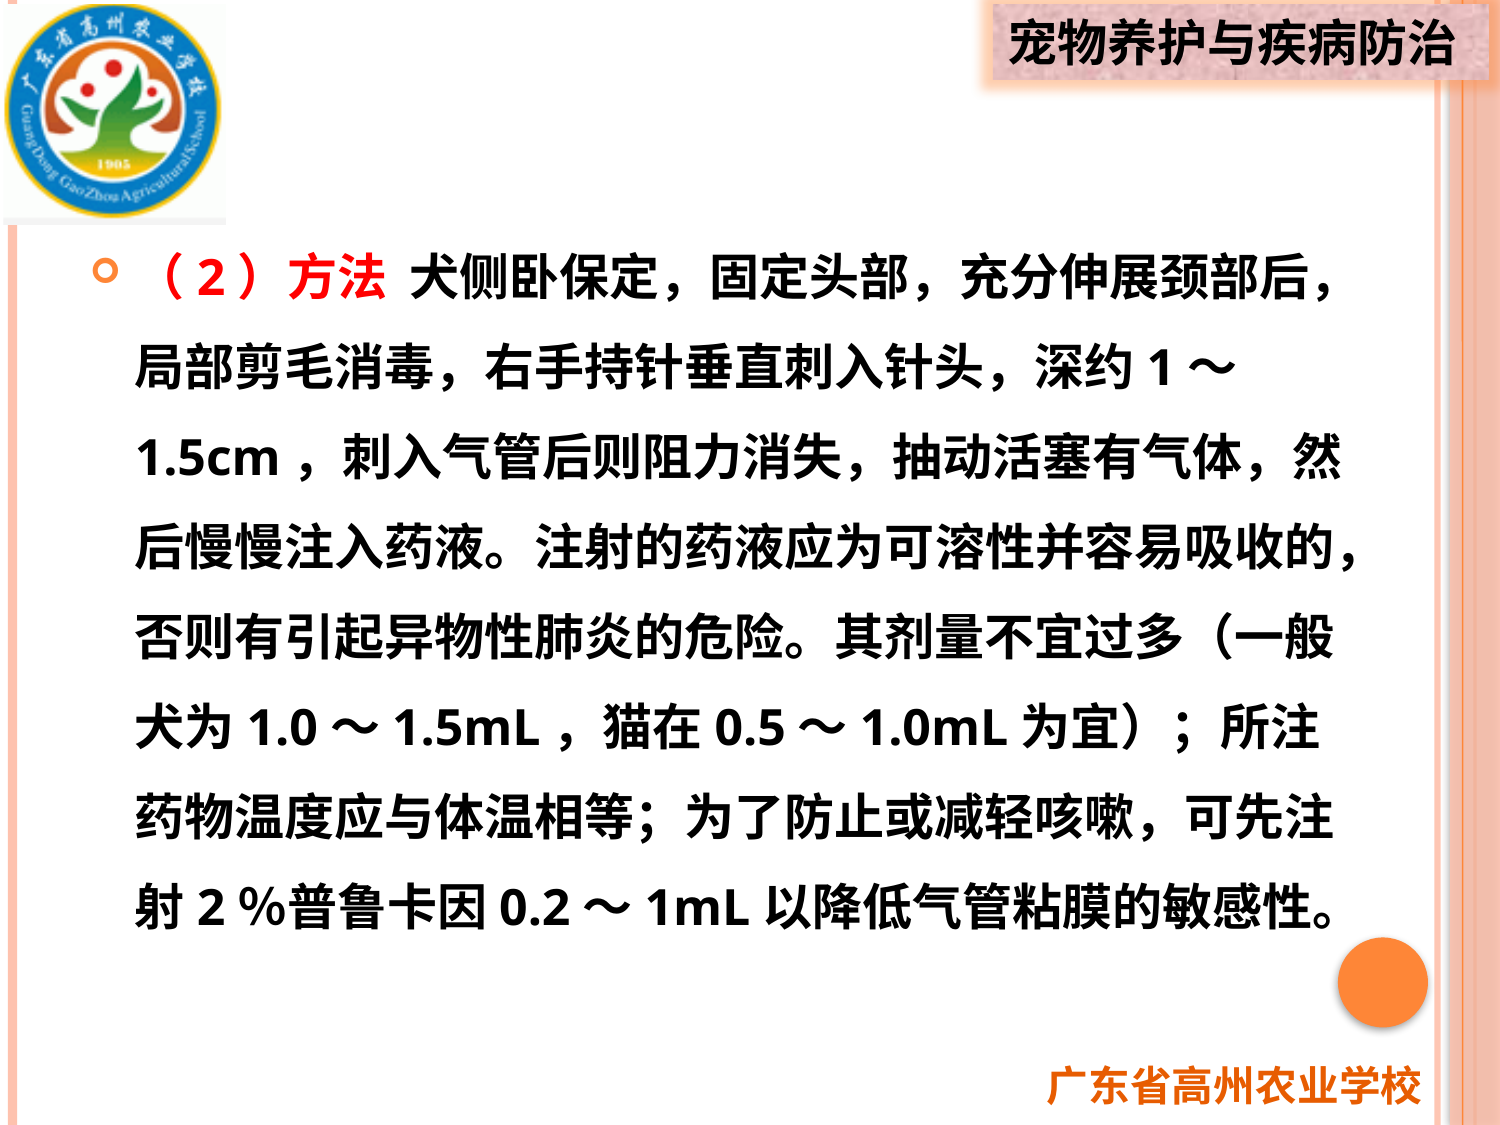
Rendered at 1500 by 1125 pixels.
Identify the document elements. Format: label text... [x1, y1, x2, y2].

list （2）方法 犬侧卧保定，固定头部，充分伸展颈部后，局部剪毛消毒，右手持针垂直刺入针头，深约1～1.5cm，刺入气管后则阻力消失，抽动活塞有气体，然后慢慢注入药液。注射的药液应为可溶性并容易吸收的，否则有引起异物性肺炎的危险。其剂量不宜过多（一般犬为1.0～1.5mL，猫在0.5～1.0mL为宜）；所注药物温度应与体温相等；为了防止或减轻咳嗽，可先注射2％普鲁卡因0.2～1mL以降低气管粘膜的敏感性。 [75, 208, 1376, 1062]
picture [992, 4, 1489, 80]
picture [3, 4, 226, 225]
